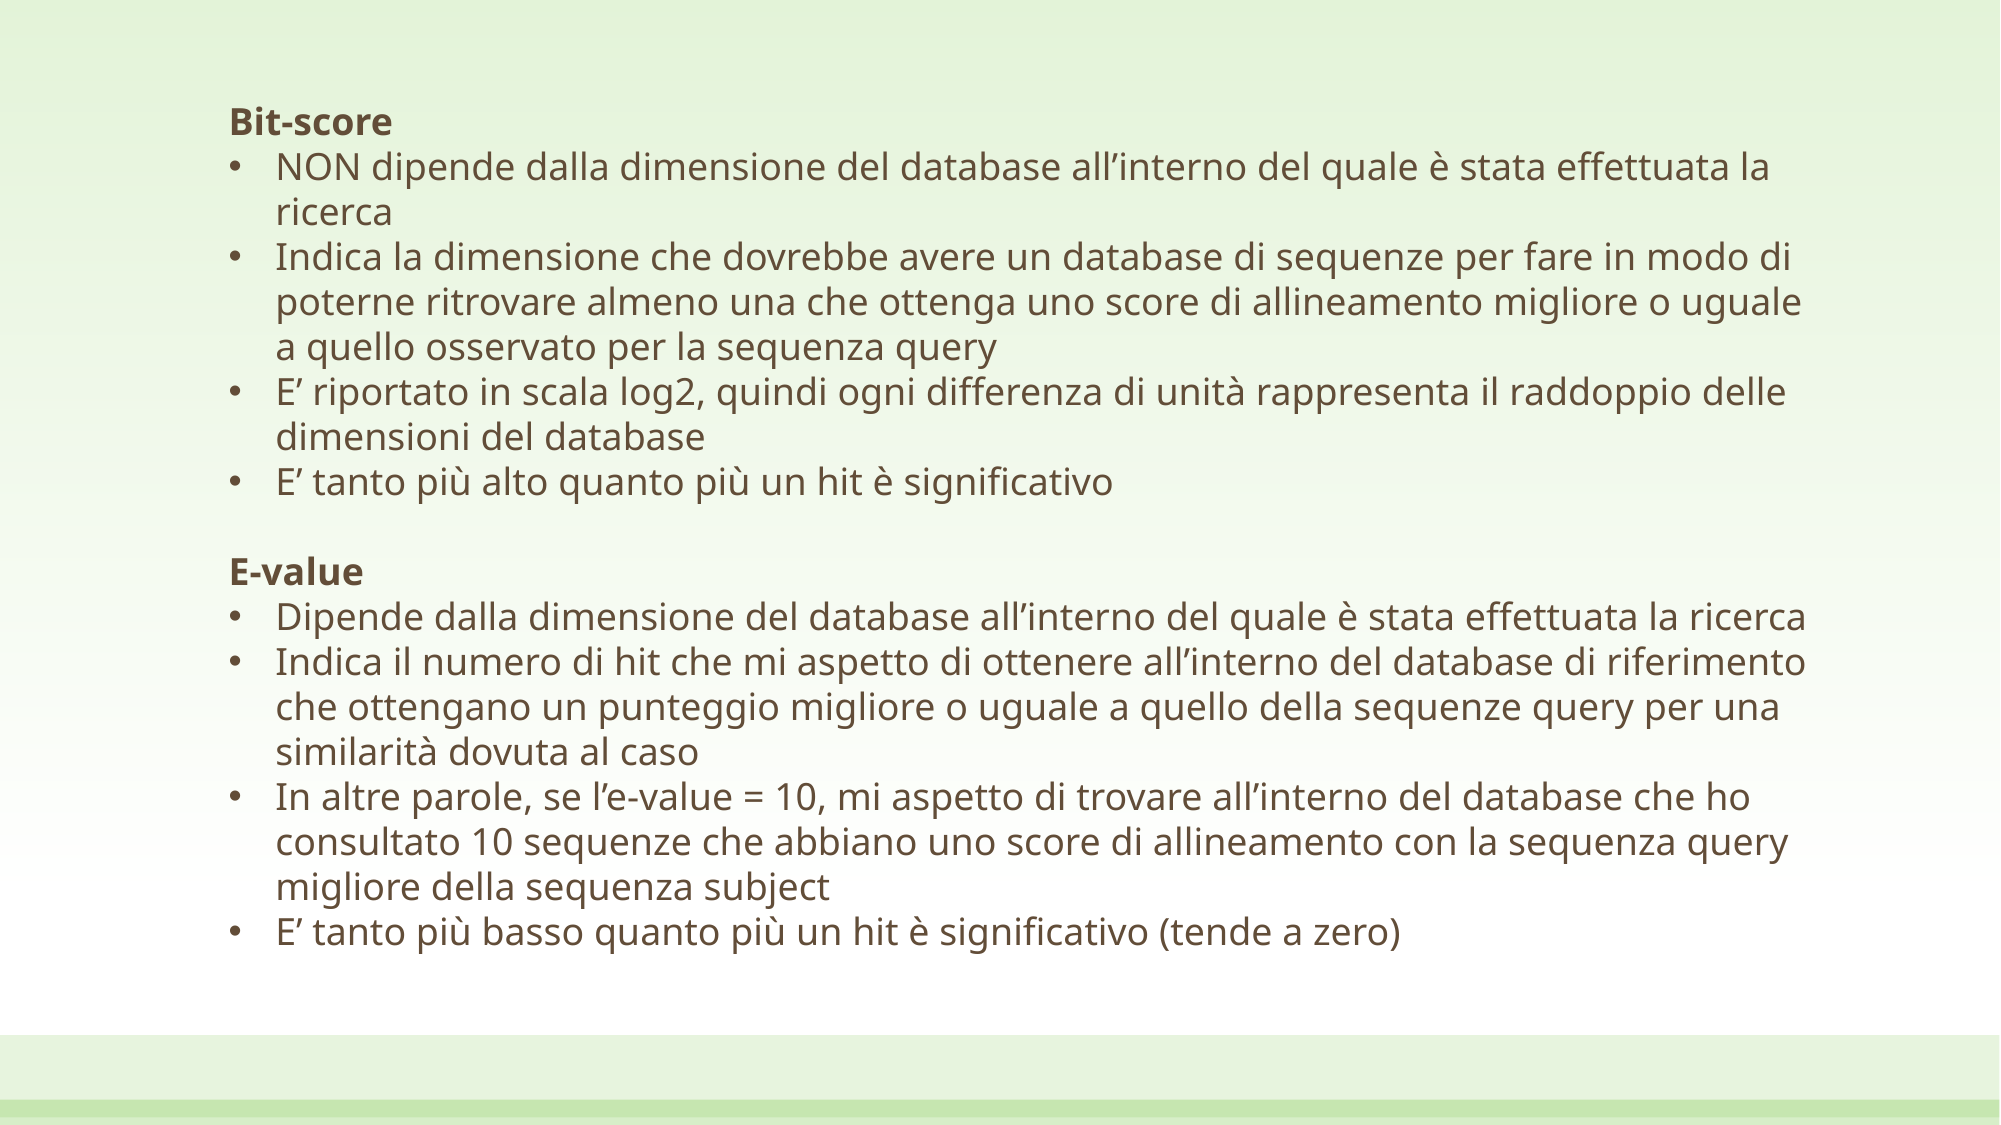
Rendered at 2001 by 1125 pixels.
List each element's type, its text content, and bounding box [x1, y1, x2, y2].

text_box Bit-score NON dipende dalla dimensione del database all’interno del quale è stata effettuata la ricerca Indica la dimensione che dovrebbe avere un database di sequenze per fare in modo di poterne ritrovare almeno una che ottenga uno score di allineamento migliore o uguale a quello osservato per la sequenza query E’ riportato in scala log2, quindi ogni differenza di unità rappresenta il raddoppio delle dimensioni del database E’ tanto più alto quanto più un hit è significativo E-value Dipende dalla dimensione del database all’interno del quale è stata effettuata la ricerca Indica il numero di hit che mi aspetto di ottenere all’interno del database di riferimento che ottengano un punteggio migliore o uguale a quello della sequenze query per una similarità dovuta al caso In altre parole, se l’e-value = 10, mi aspetto di trovare all’interno del database che ho consultato 10 sequenze che abbiano uno score di allineamento con la sequenza query migliore della sequenza subject E’ tanto più basso quanto più un hit è significativo (tende a zero) [213, 90, 1842, 961]
